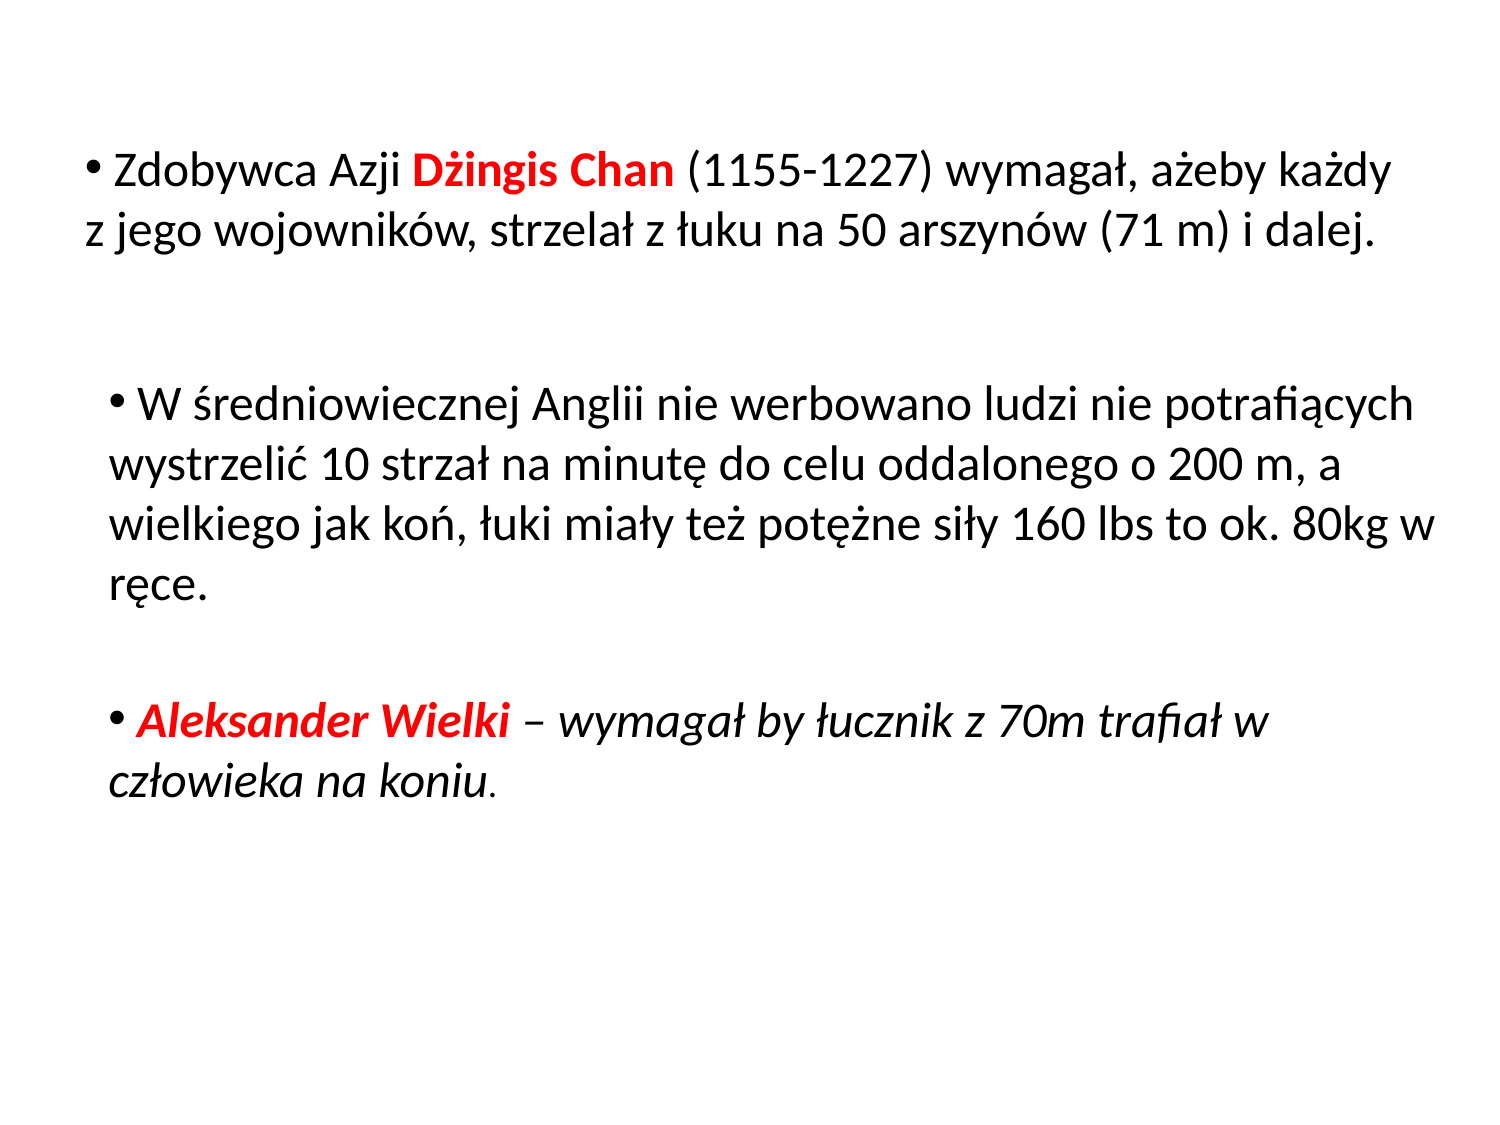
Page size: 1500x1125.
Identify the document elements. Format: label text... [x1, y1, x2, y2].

text_box W średniowiecznej Anglii nie werbowano ludzi nie potrafiących wystrzelić 10 strzał na minutę do celu oddalonego o 200 m, a wielkiego jak koń, łuki miały też potężne siły 160 lbs to ok. 80kg w ręce. [93, 363, 1465, 618]
text_box Aleksander Wielki – wymagał by łucznik z 70m trafiał w człowieka na koniu. [93, 679, 1442, 815]
text_box Zdobywca Azji Dżingis Chan (1155-1227) wymagał, ażeby każdy z jego wojowników, strzelał z łuku na 50 arszynów (71 m) i dalej. [70, 128, 1430, 264]
